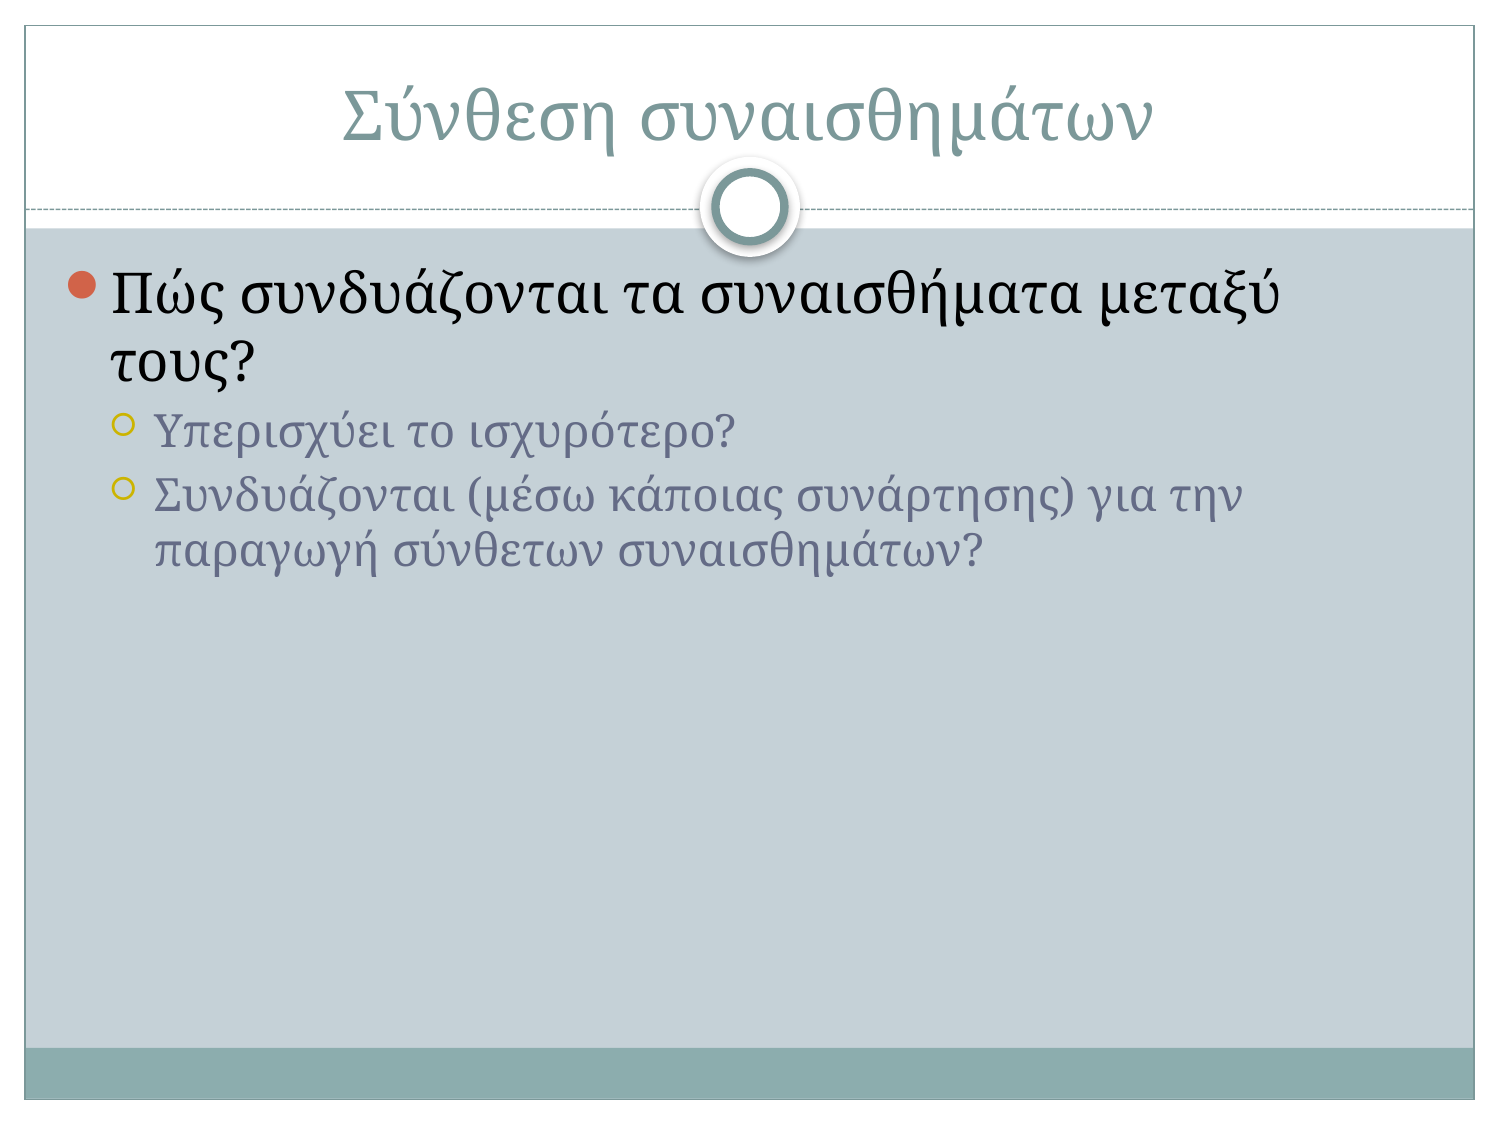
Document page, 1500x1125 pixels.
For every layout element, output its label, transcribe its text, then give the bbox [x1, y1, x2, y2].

title Σύνθεση συναισθημάτων [49, 37, 1450, 162]
list Πώς συνδυάζονται τα συναισθήματα μεταξύ τους? Υπερισχύει το ισχυρότερο? Συνδυάζονται (μέσω κάποιας συνάρτησης) για την παραγωγή σύνθετων συναισθημάτων? [49, 249, 1450, 1005]
